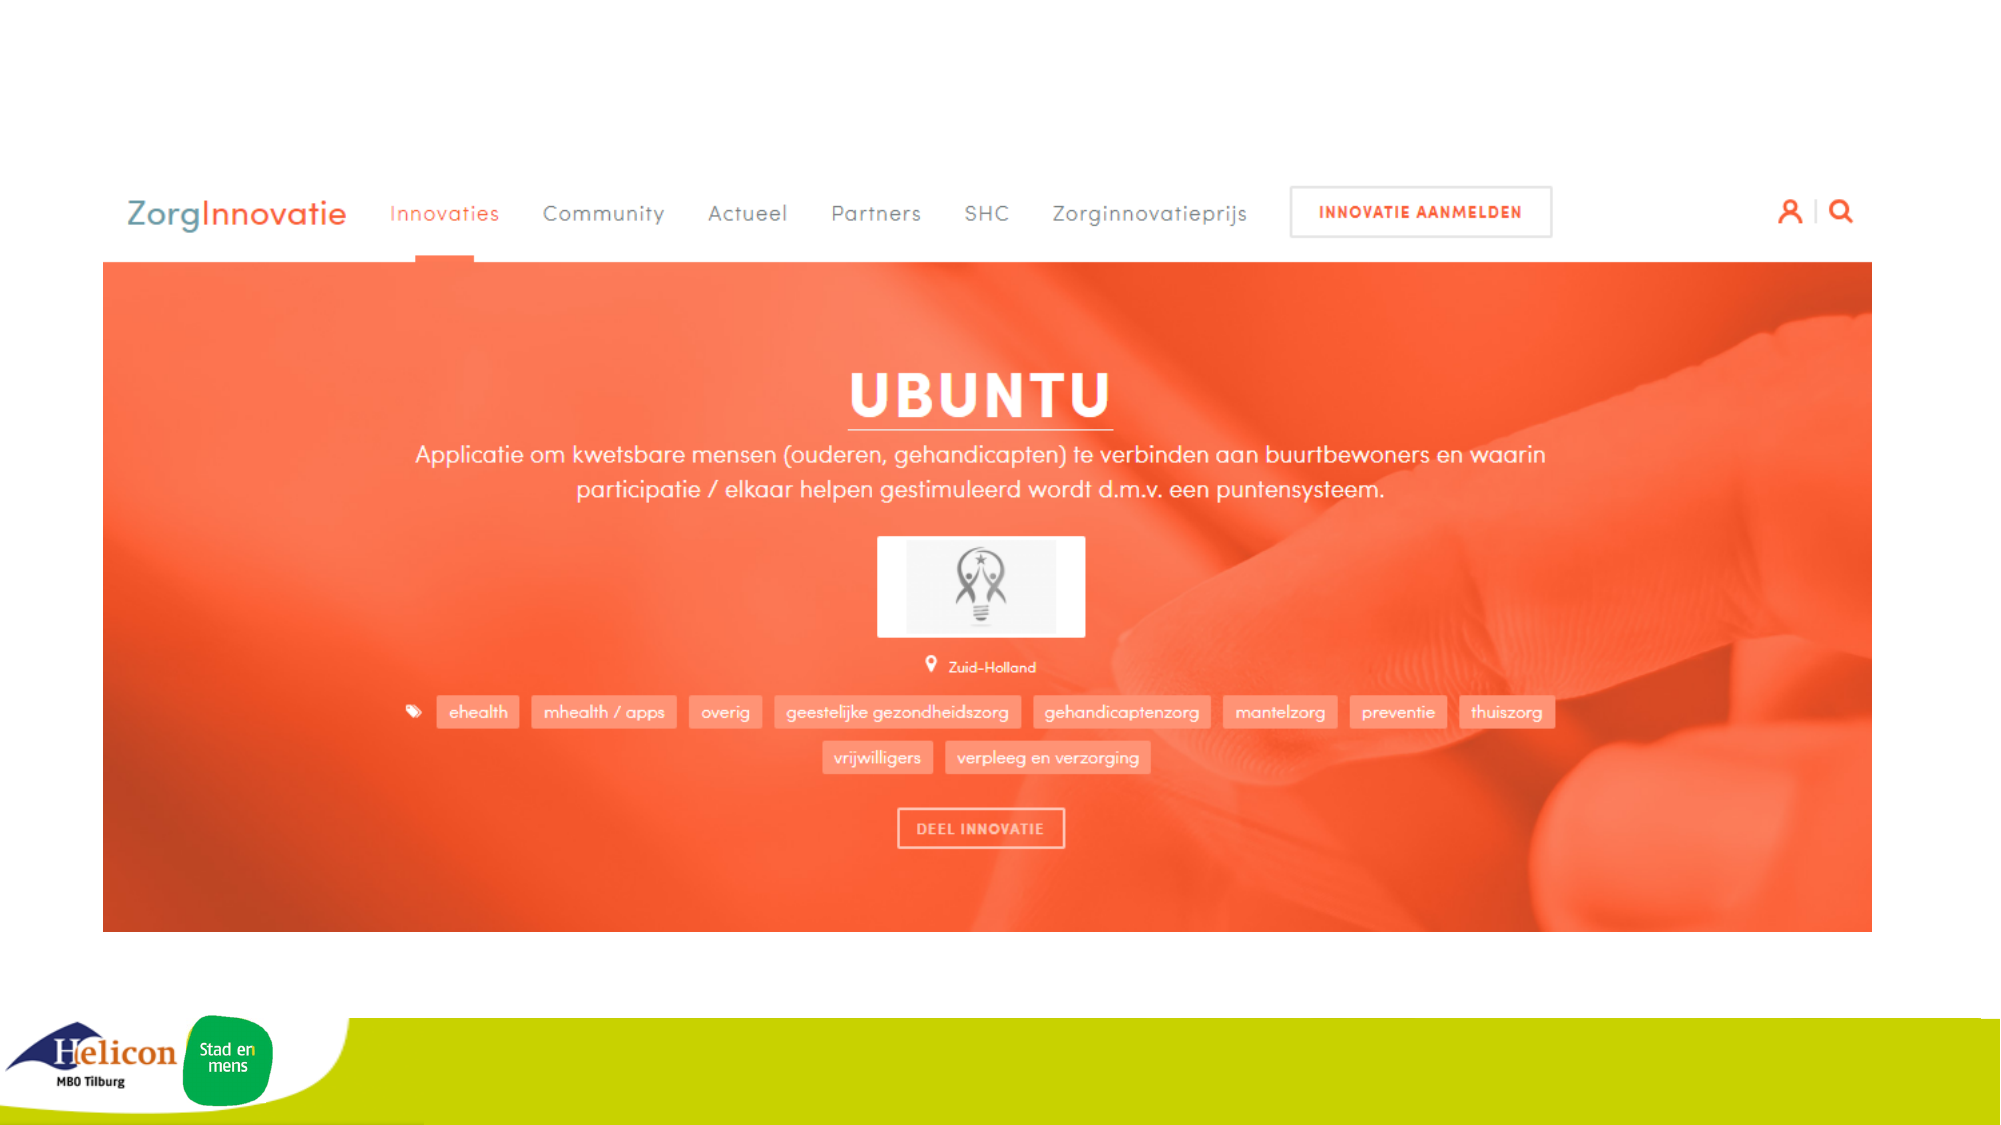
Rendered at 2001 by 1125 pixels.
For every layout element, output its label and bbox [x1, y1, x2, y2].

picture [102, 170, 1872, 932]
picture [0, 1013, 424, 1125]
